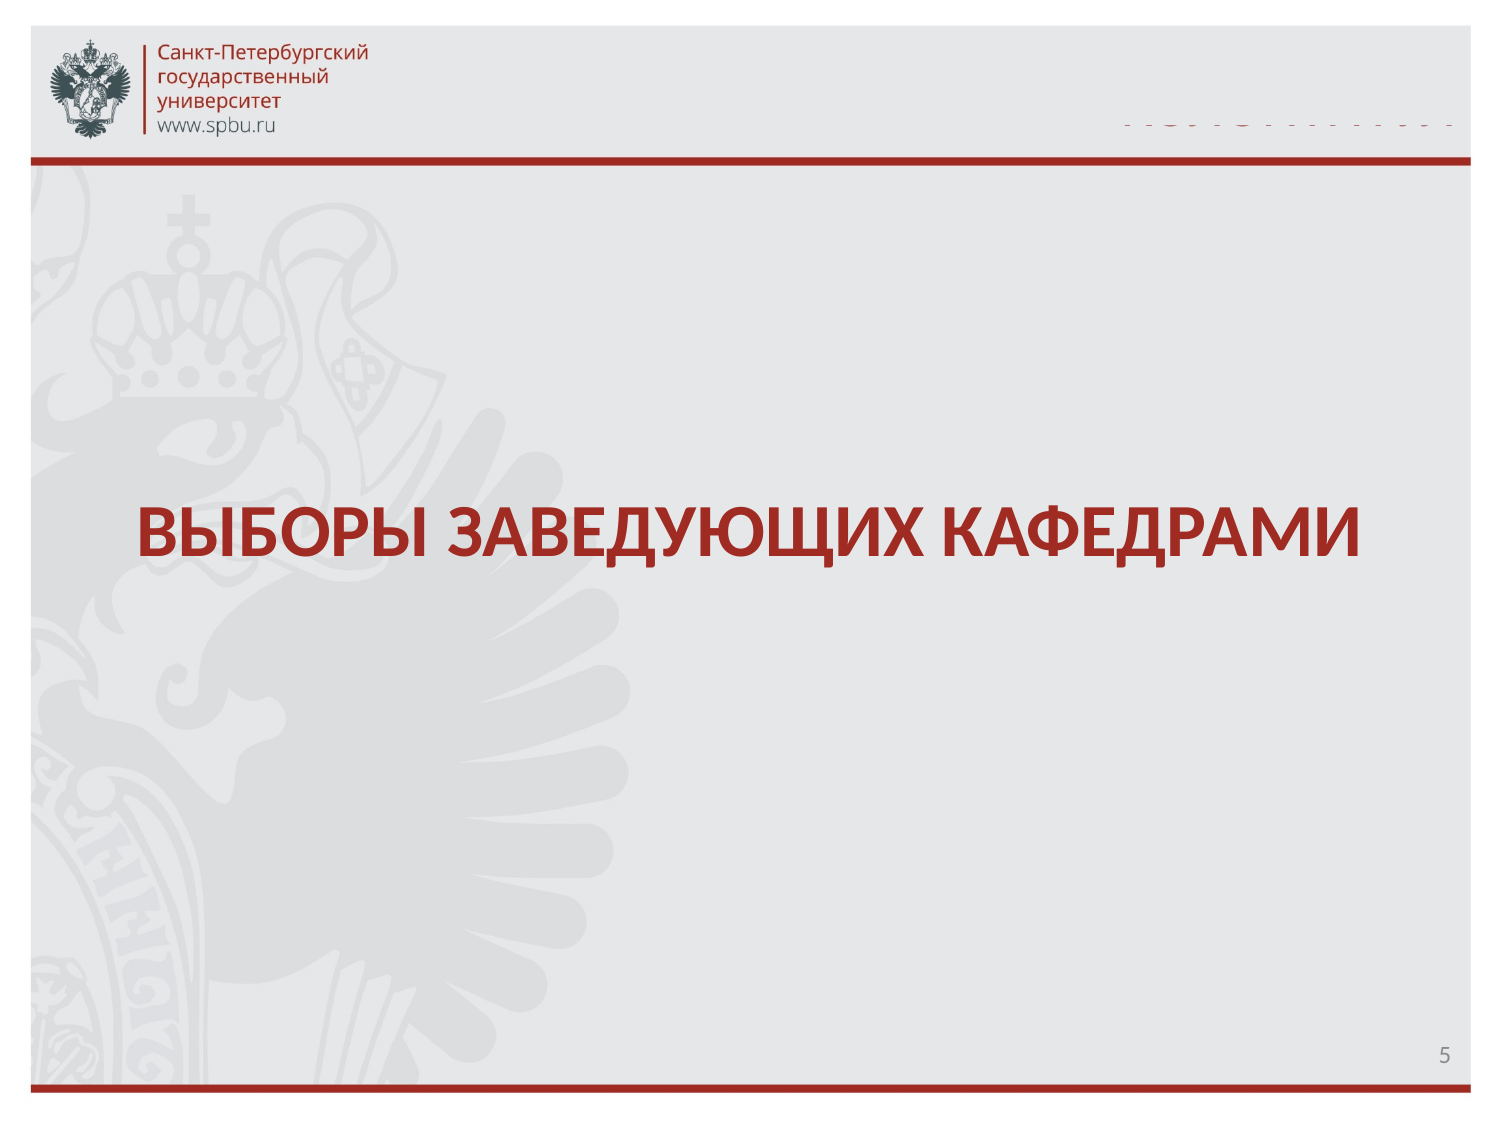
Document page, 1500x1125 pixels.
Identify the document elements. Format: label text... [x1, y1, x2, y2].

slide_number 5 [1116, 1023, 1467, 1084]
list ВЫБОРЫ ЗАВЕДУЮЩИХ КАФЕДРАМИ [75, 262, 1425, 1005]
text_box [1066, 76, 1473, 128]
picture [0, 0, 1500, 1125]
